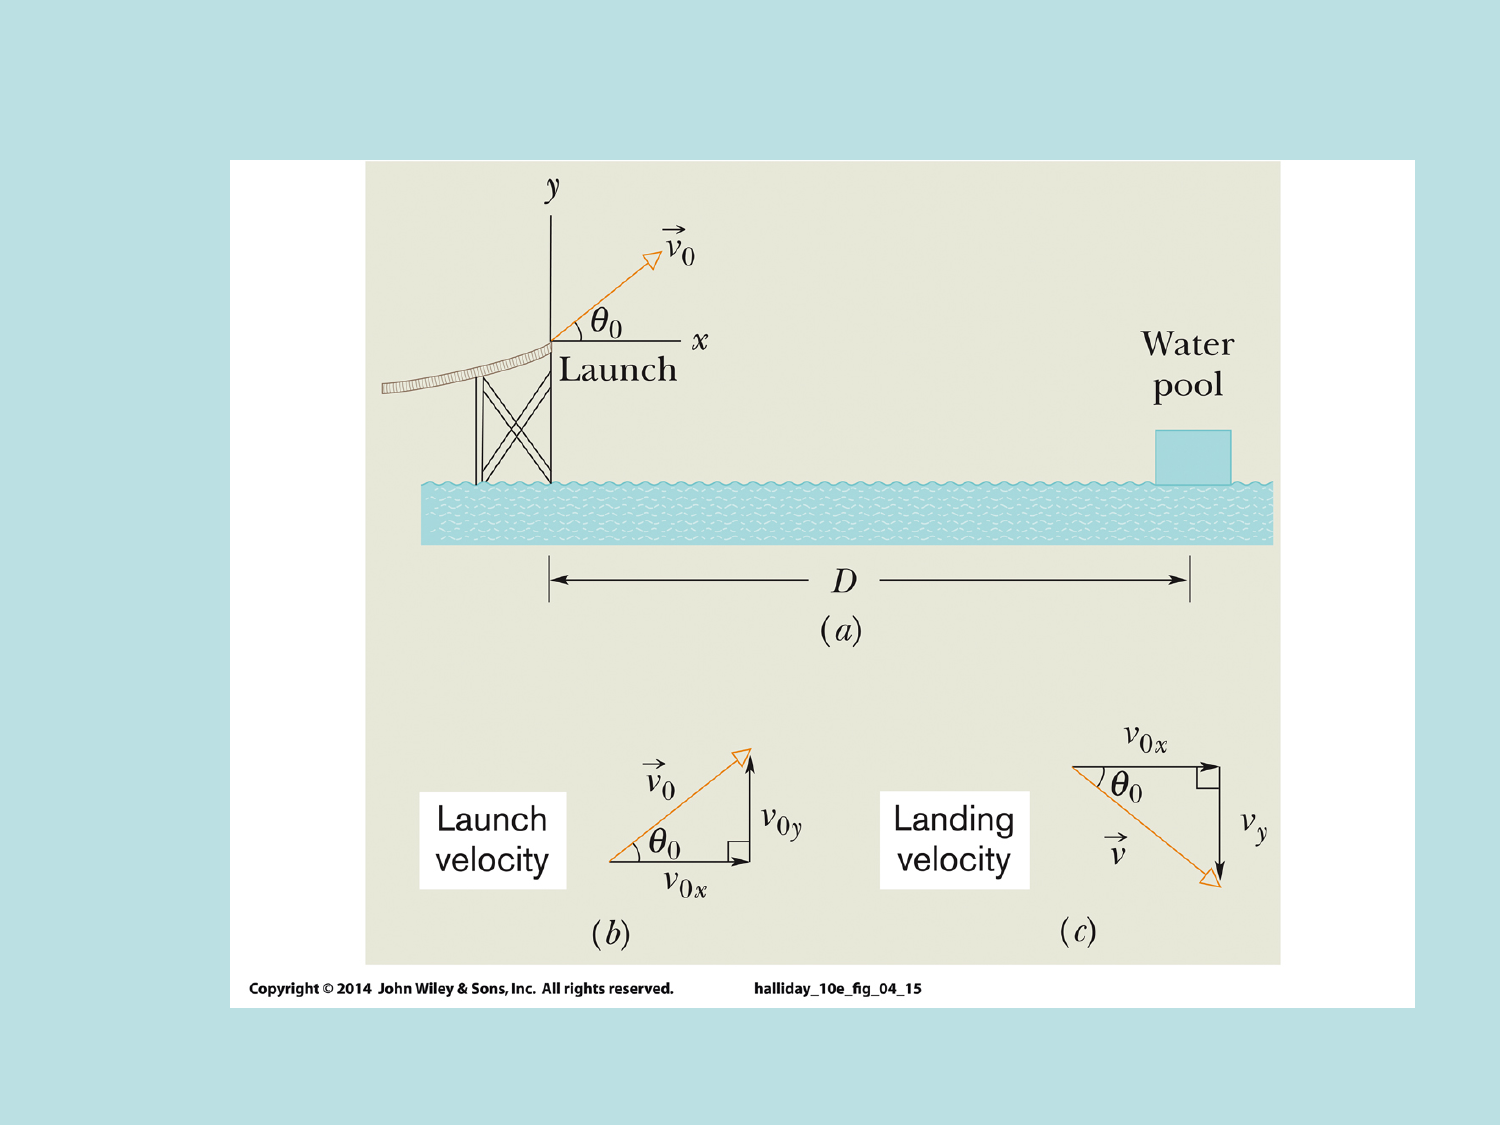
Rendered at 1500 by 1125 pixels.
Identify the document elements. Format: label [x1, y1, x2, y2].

picture [229, 160, 1415, 1008]
